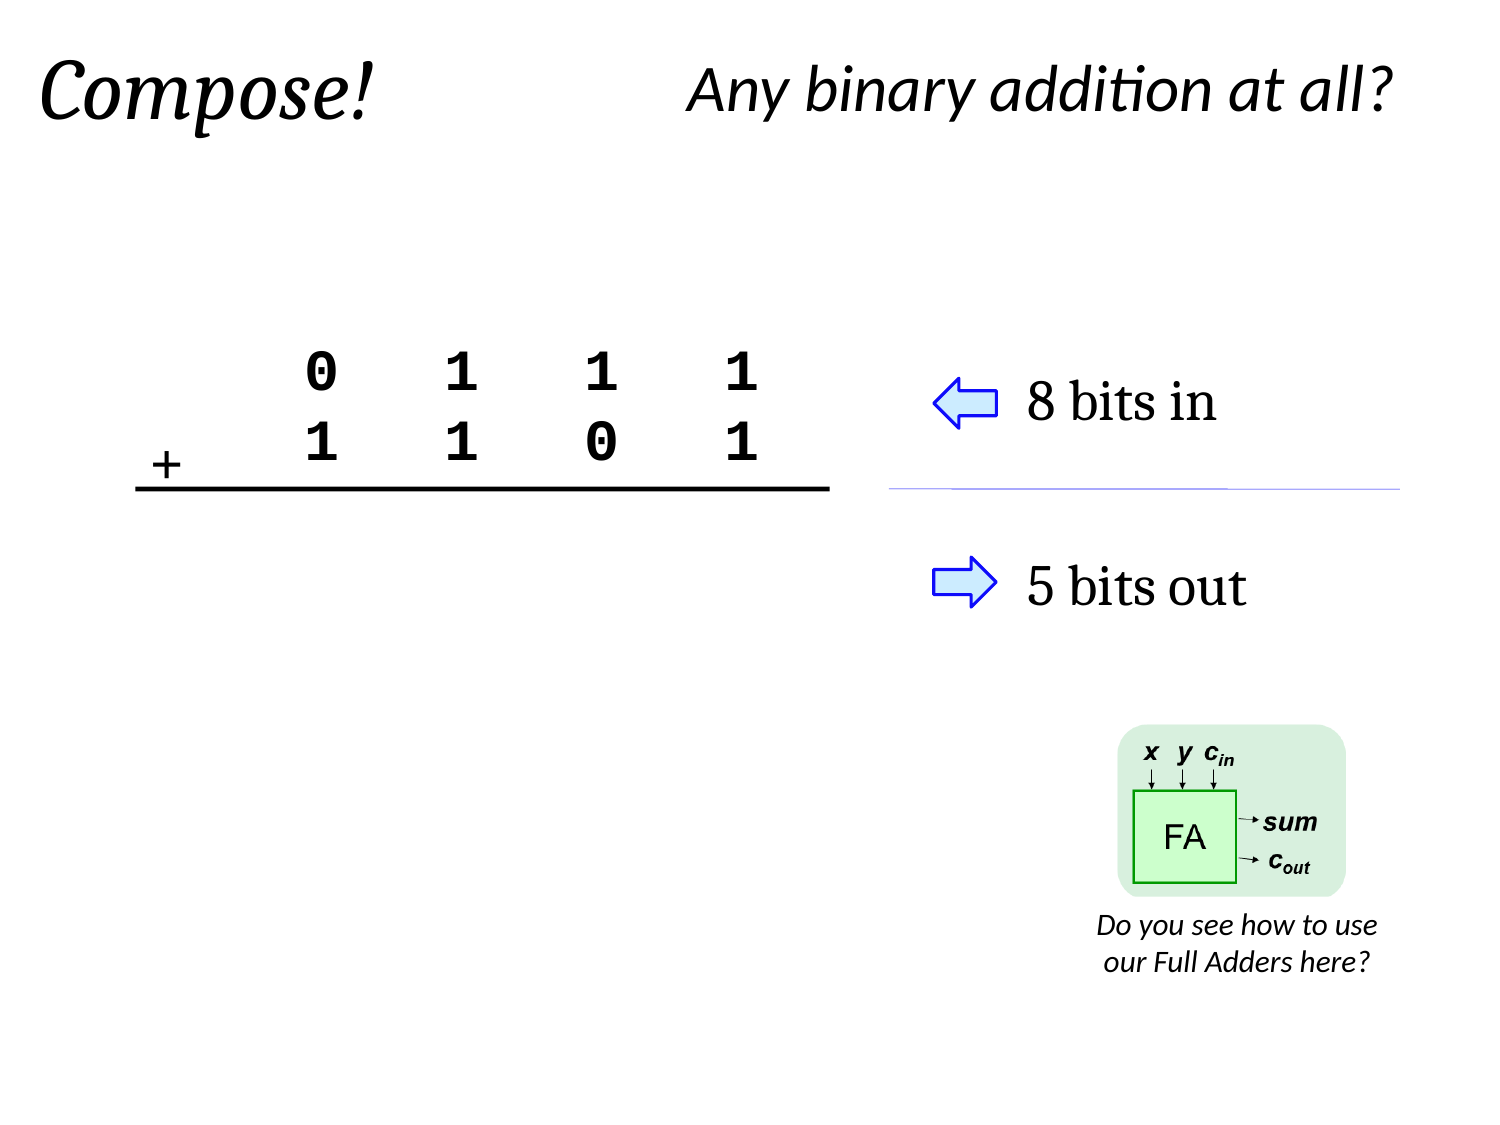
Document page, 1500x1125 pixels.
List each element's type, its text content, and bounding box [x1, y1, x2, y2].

text_box 0 1 1 1 1 1 0 1 [254, 324, 806, 480]
text_box Do you see how to use our Full Adders here? [1062, 896, 1413, 987]
text_box 8 bits in [1012, 354, 1425, 440]
text_box Compose! [24, 24, 1300, 145]
text_box Any binary addition at all? [634, 37, 1450, 132]
text_box [933, 378, 997, 429]
text_box + [117, 418, 218, 504]
text_box [933, 557, 997, 608]
text_box 5 bits out [1012, 539, 1425, 624]
picture [1096, 712, 1351, 909]
